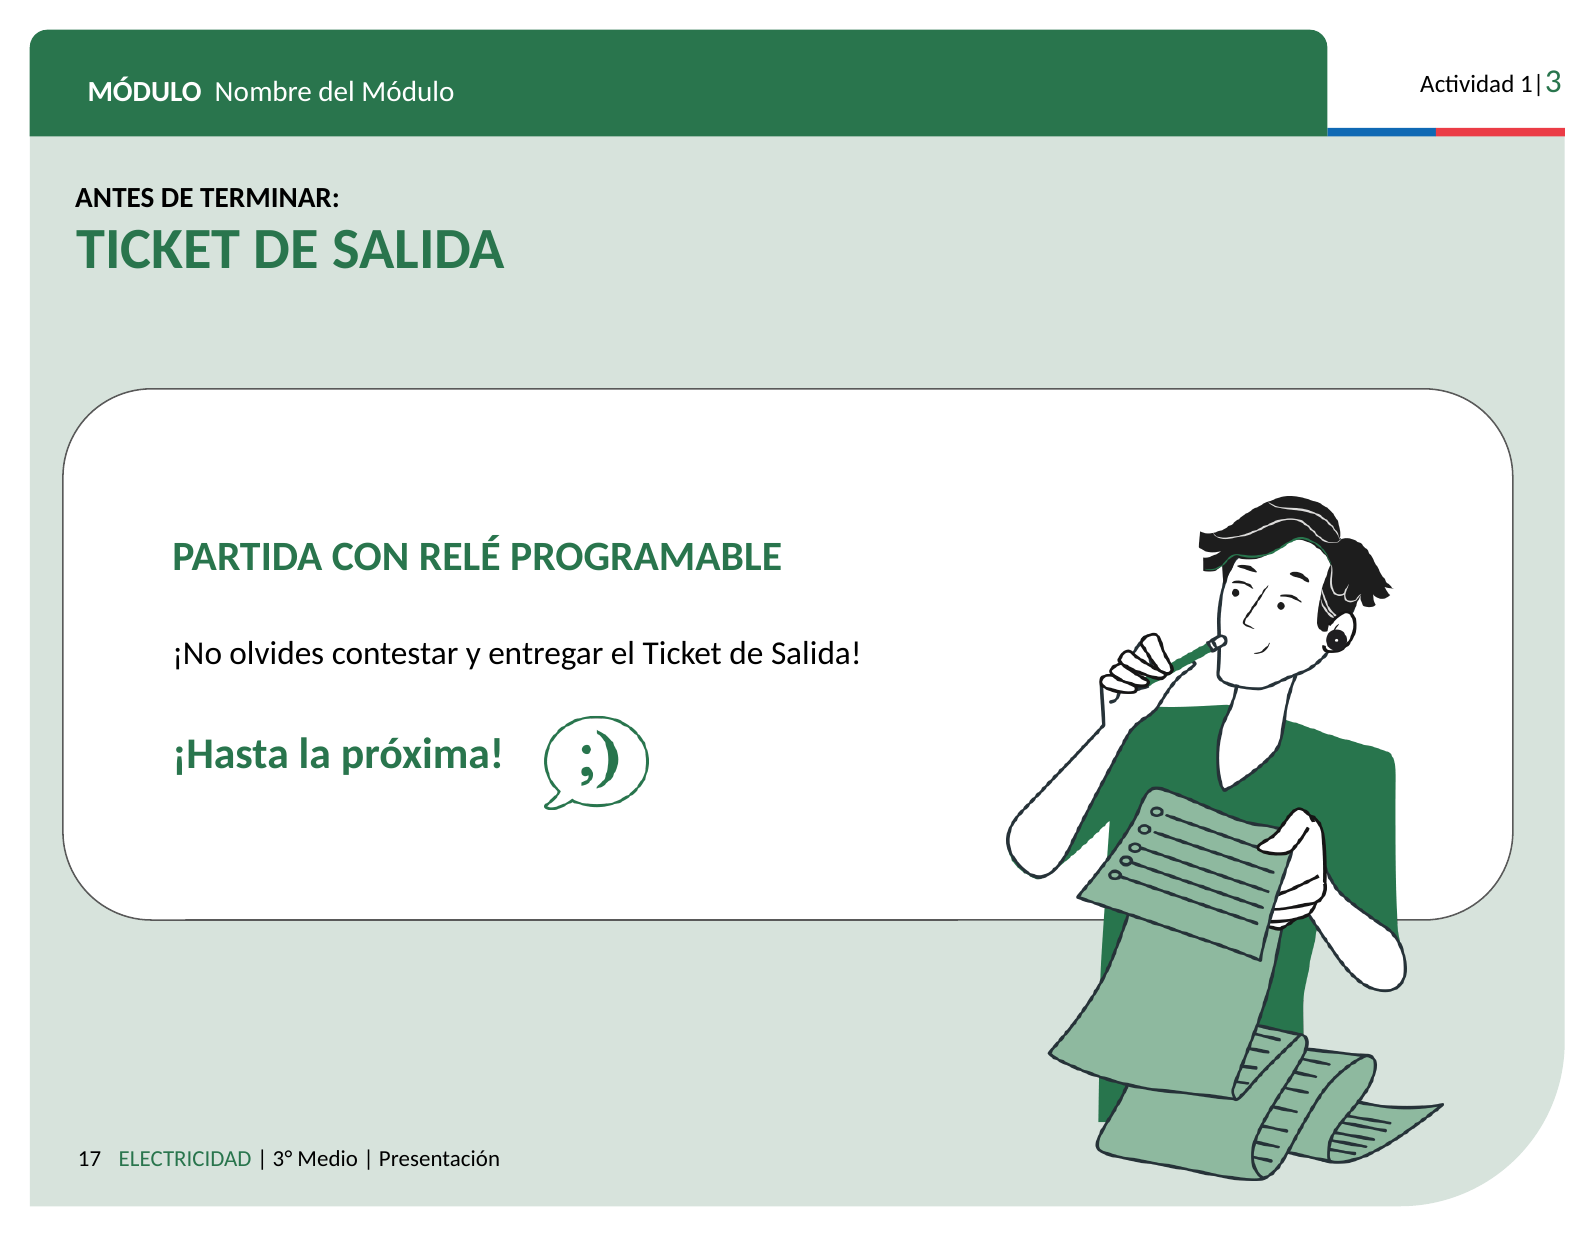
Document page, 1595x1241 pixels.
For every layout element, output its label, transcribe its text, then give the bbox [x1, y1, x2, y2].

text_box PARTIDA CON RELÉ PROGRAMABLE ¡No olvides contestar y entregar el Ticket de Salida! ¡Hasta la próxima! [157, 486, 996, 893]
picture [1006, 496, 1444, 1181]
picture [542, 711, 654, 811]
text_box [62, 388, 1513, 921]
text_box ANTES DE TERMINAR: [60, 200, 832, 226]
text_box TICKET DE SALIDA [61, 225, 1530, 278]
